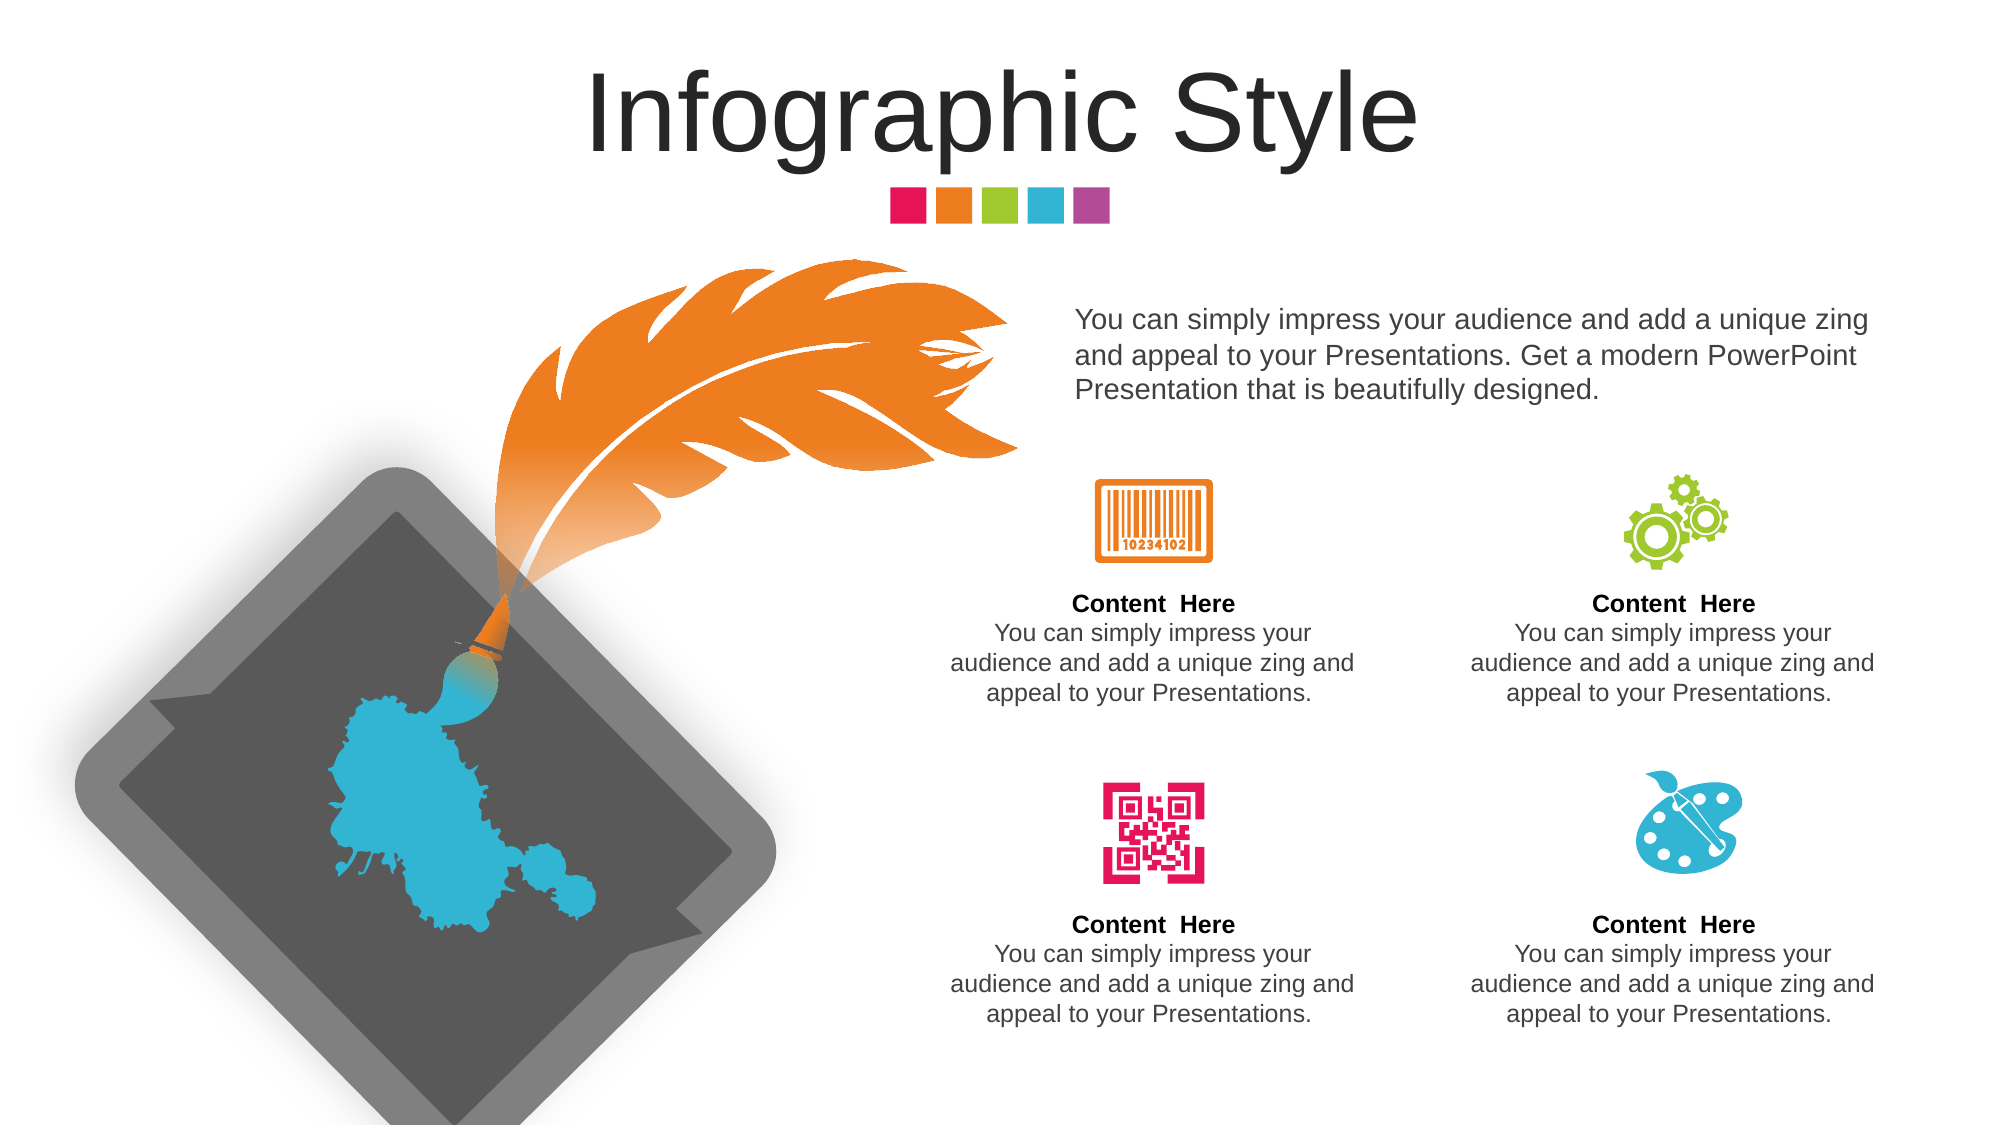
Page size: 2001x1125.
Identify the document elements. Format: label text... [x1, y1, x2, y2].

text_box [1451, 901, 1898, 1037]
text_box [1451, 579, 1898, 715]
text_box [414, 271, 1022, 722]
text_box [1116, 795, 1191, 872]
list Infographic Style [53, 55, 1952, 175]
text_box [930, 579, 1377, 715]
text_box [1622, 472, 1730, 571]
text_box [1167, 782, 1206, 820]
text_box You can simply impress your audience and add a unique zing and appeal to your Presentations. Get a modern PowerPoint Presentation that is beautifully designed. [1059, 293, 1917, 414]
text_box [1635, 769, 1744, 875]
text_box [149, 556, 703, 1081]
text_box [1167, 846, 1205, 885]
text_box [1093, 478, 1214, 565]
text_box [1102, 846, 1141, 885]
text_box [1102, 782, 1141, 820]
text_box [930, 901, 1377, 1037]
